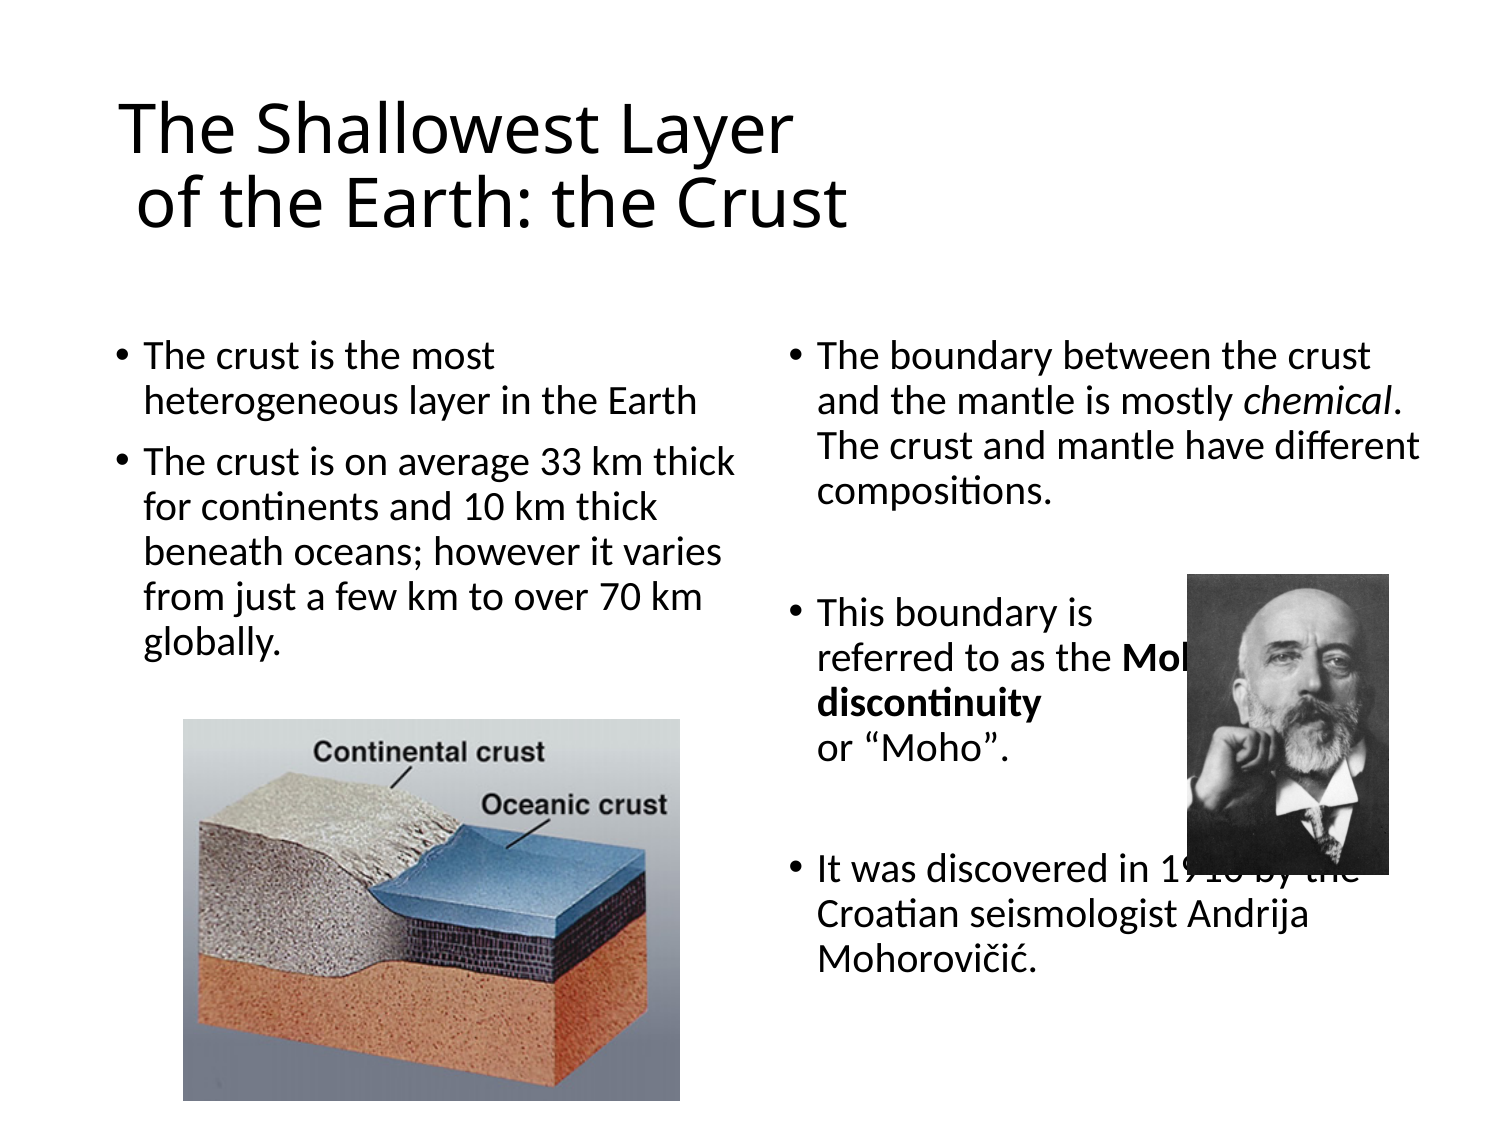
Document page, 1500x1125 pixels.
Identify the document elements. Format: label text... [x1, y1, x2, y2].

picture [183, 719, 680, 1101]
list The boundary between the crust and the mantle is mostly chemical. The crust and mantle have different compositions. This boundary is referred to as the Mohorovičić discontinuity or “Moho”. It was discovered in 1910 by the Croatian seismologist Andrija Mohorovičić. [773, 326, 1437, 1070]
list The crust is the most heterogeneous layer in the Earth The crust is on average 33 km thick for continents and 10 km thick beneath oceans; however it varies from just a few km to over 70 km globally. [100, 326, 764, 1070]
title The Shallowest Layer of the Earth: the Crust [103, 59, 1397, 278]
picture [1186, 574, 1389, 875]
